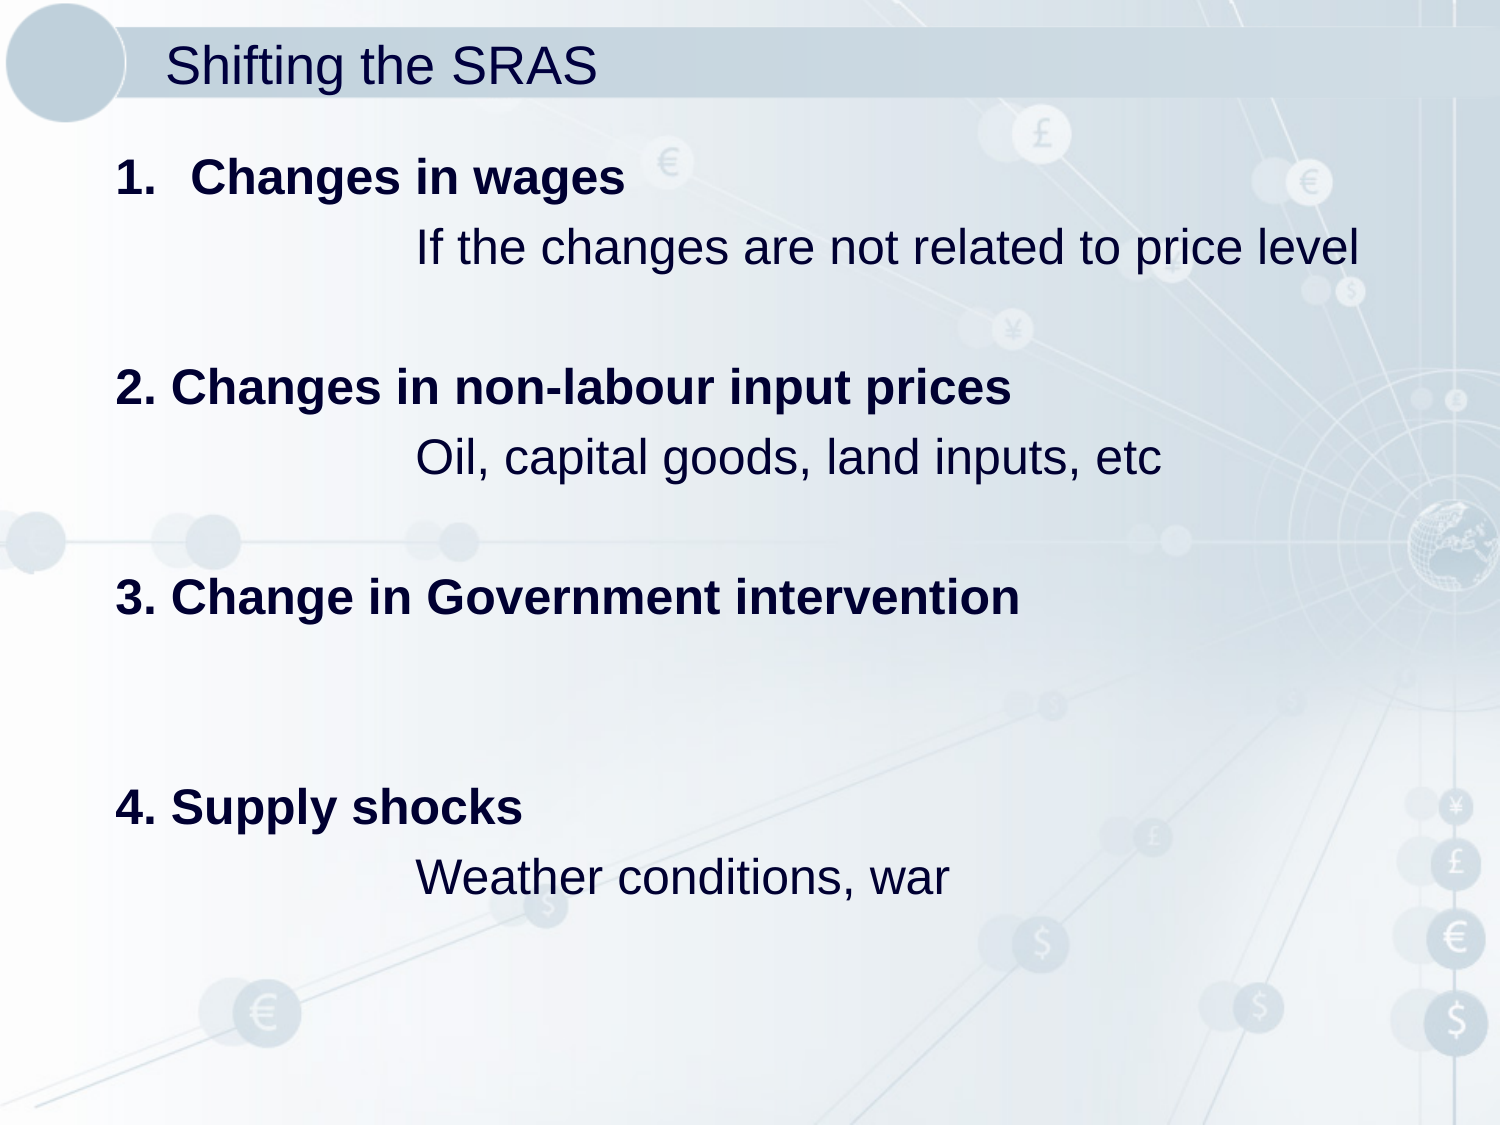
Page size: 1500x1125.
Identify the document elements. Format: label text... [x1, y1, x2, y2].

title Shifting the SRAS [149, 24, 1500, 103]
list Changes in wages If the changes are not related to price level 2. Changes in non-labour input prices Oil, capital goods, land inputs, etc 3. Change in Government intervention 4. Supply shocks Weather conditions, war [100, 136, 1426, 445]
picture [0, 0, 1500, 1125]
